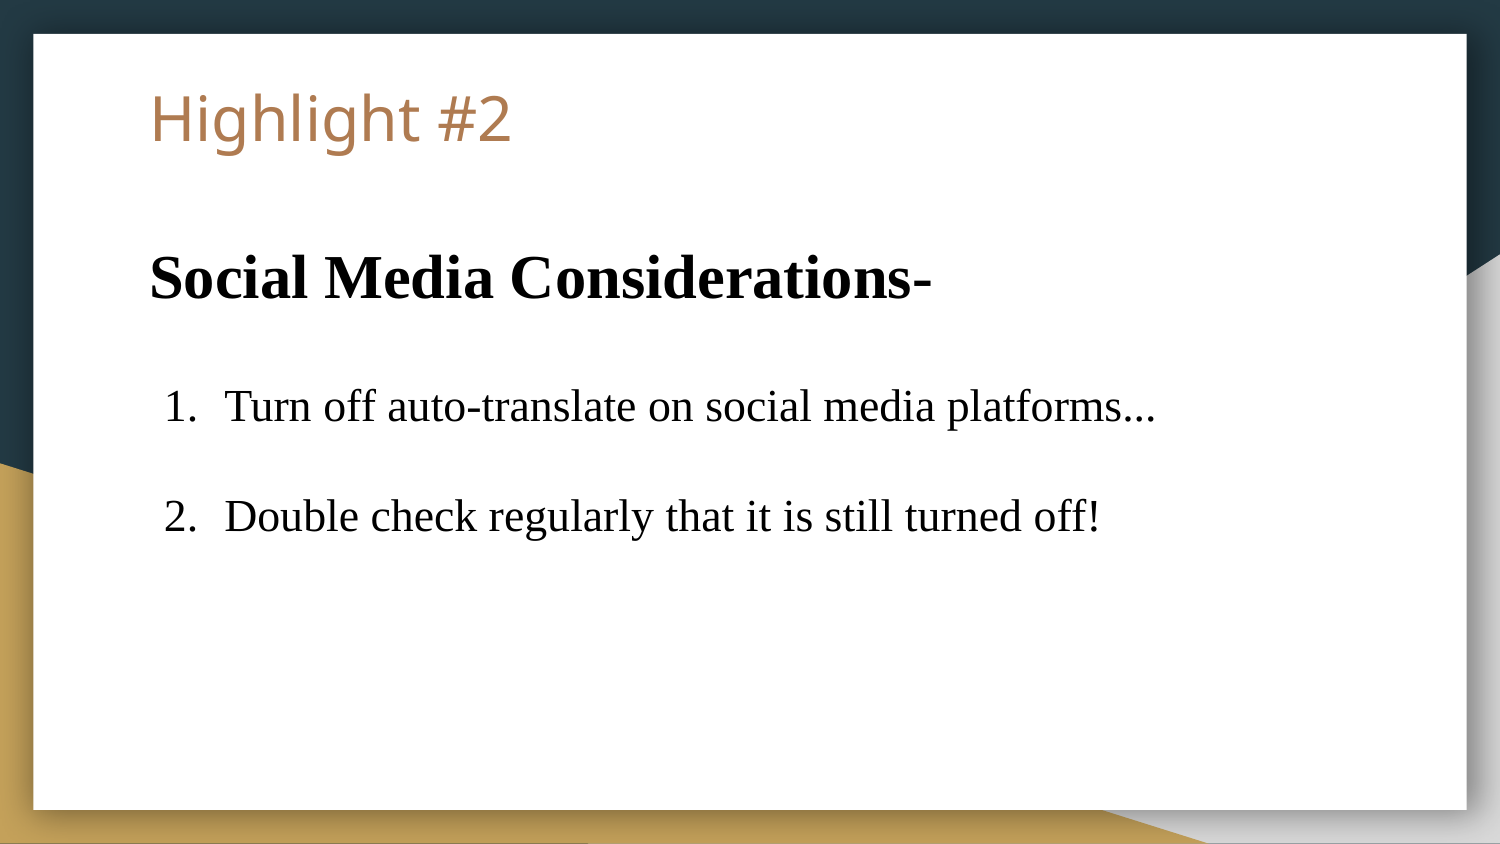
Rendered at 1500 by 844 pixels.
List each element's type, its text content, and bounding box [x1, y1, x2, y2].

title Highlight #2 [134, 64, 1366, 221]
list Social Media Considerations- Turn off auto-translate on social media platforms... Double check regularly that it is still turned off! [134, 221, 1366, 623]
